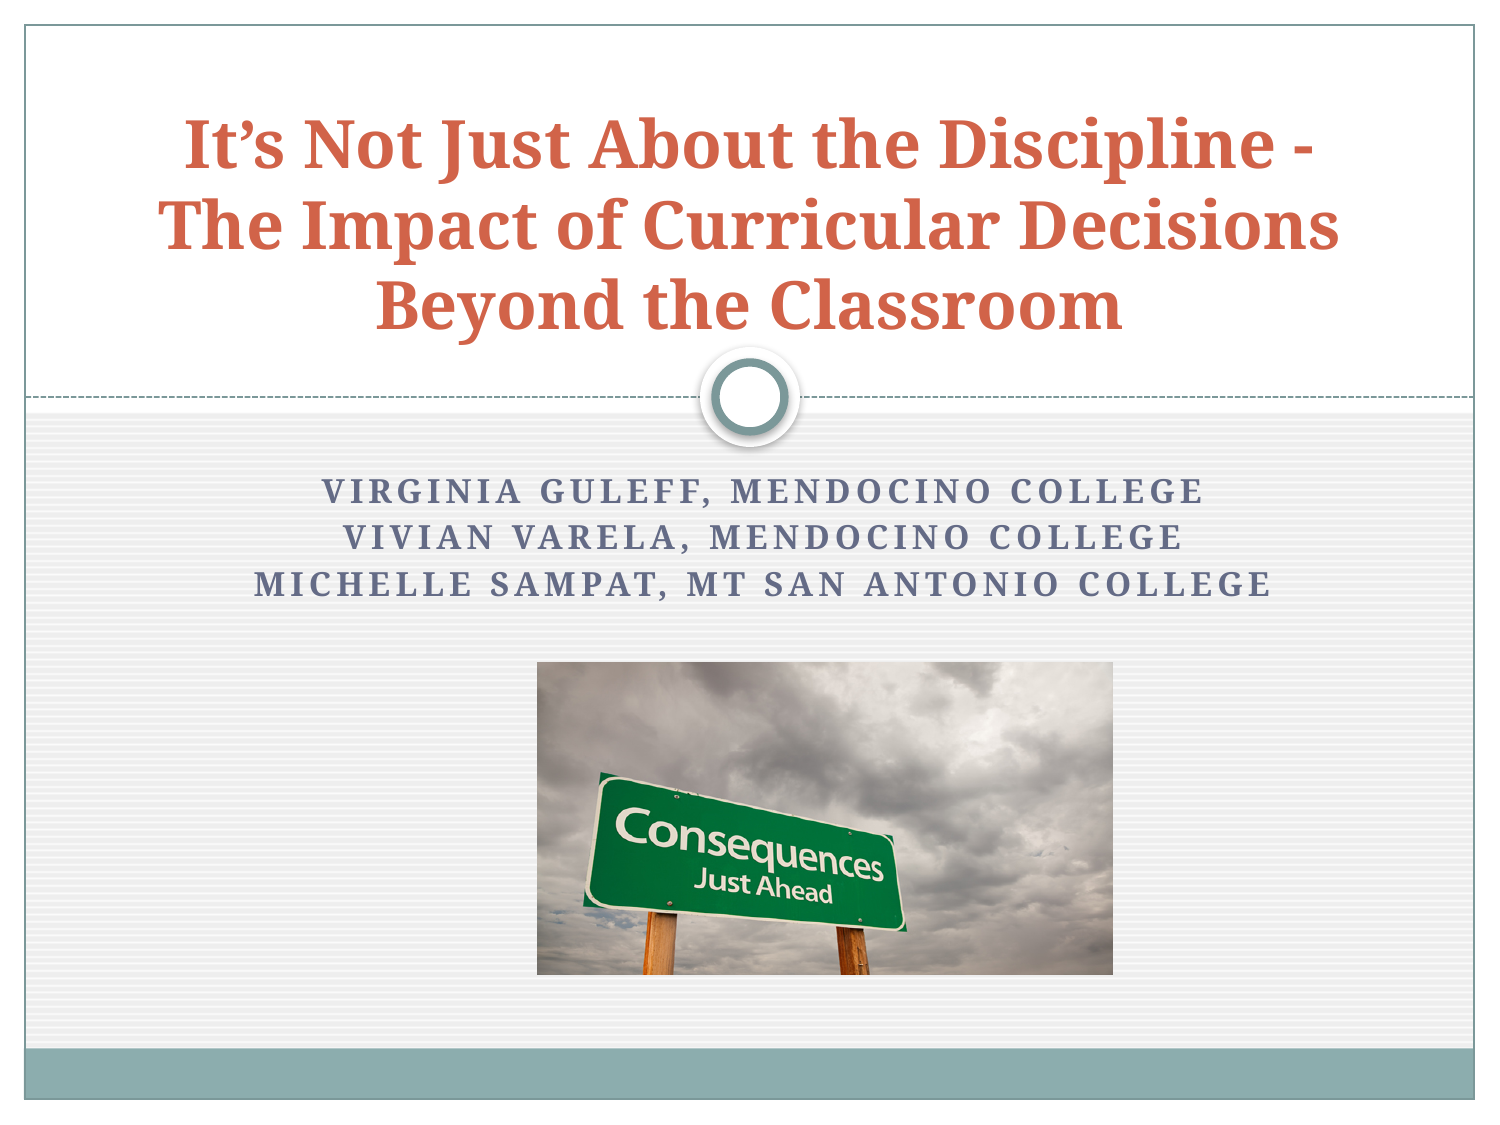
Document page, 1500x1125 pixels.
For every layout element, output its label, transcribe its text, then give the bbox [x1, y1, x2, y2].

subtitle Virginia Guleff, mendocino college Vivian Varela, mendocino college Michelle SampaT, Mt SAN Antonio College [137, 462, 1388, 750]
title It’s Not Just About the Discipline - The Impact of Curricular Decisions Beyond the Classroom [112, 62, 1388, 350]
picture [537, 662, 1113, 976]
